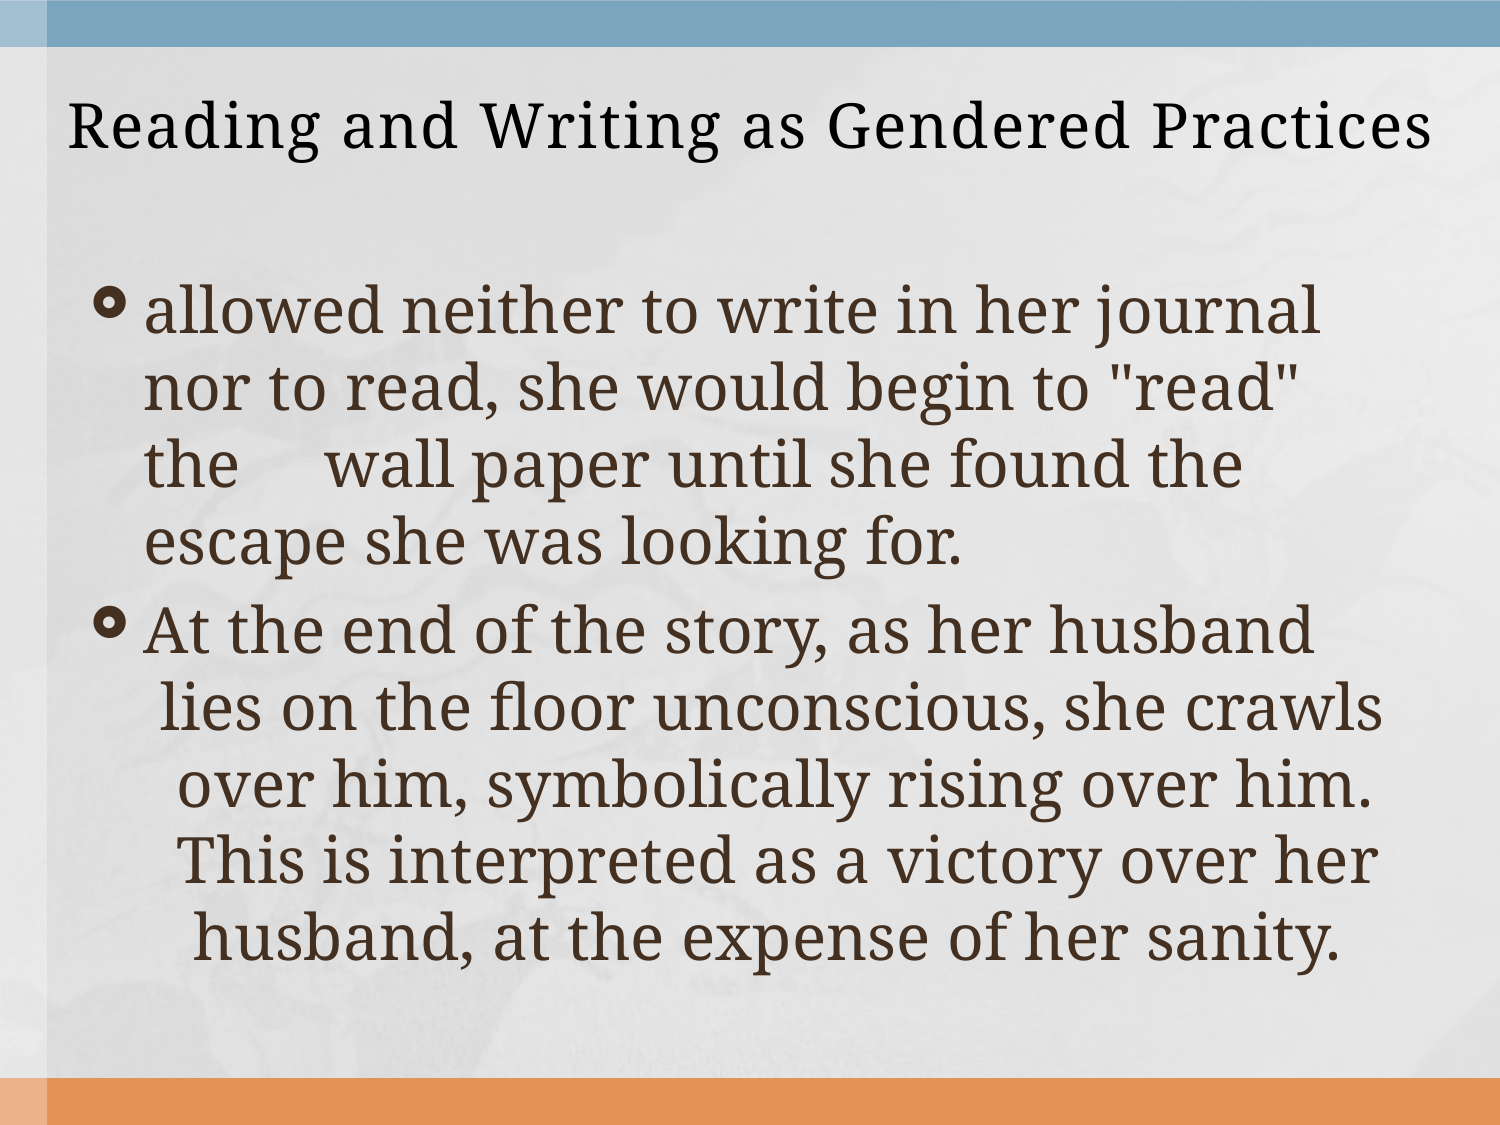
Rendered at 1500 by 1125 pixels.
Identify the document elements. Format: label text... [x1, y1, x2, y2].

list allowed neither to write in her journal nor to read, she would begin to "read" the wall paper until she found the escape she was looking for. At the end of the story, as her husband lies on the floor unconscious, she crawls over him, symbolically rising over him. This is interpreted as a victory over her husband, at the expense of her sanity. [75, 262, 1425, 1005]
title Reading and Writing as Gendered Practices [49, 46, 1454, 202]
